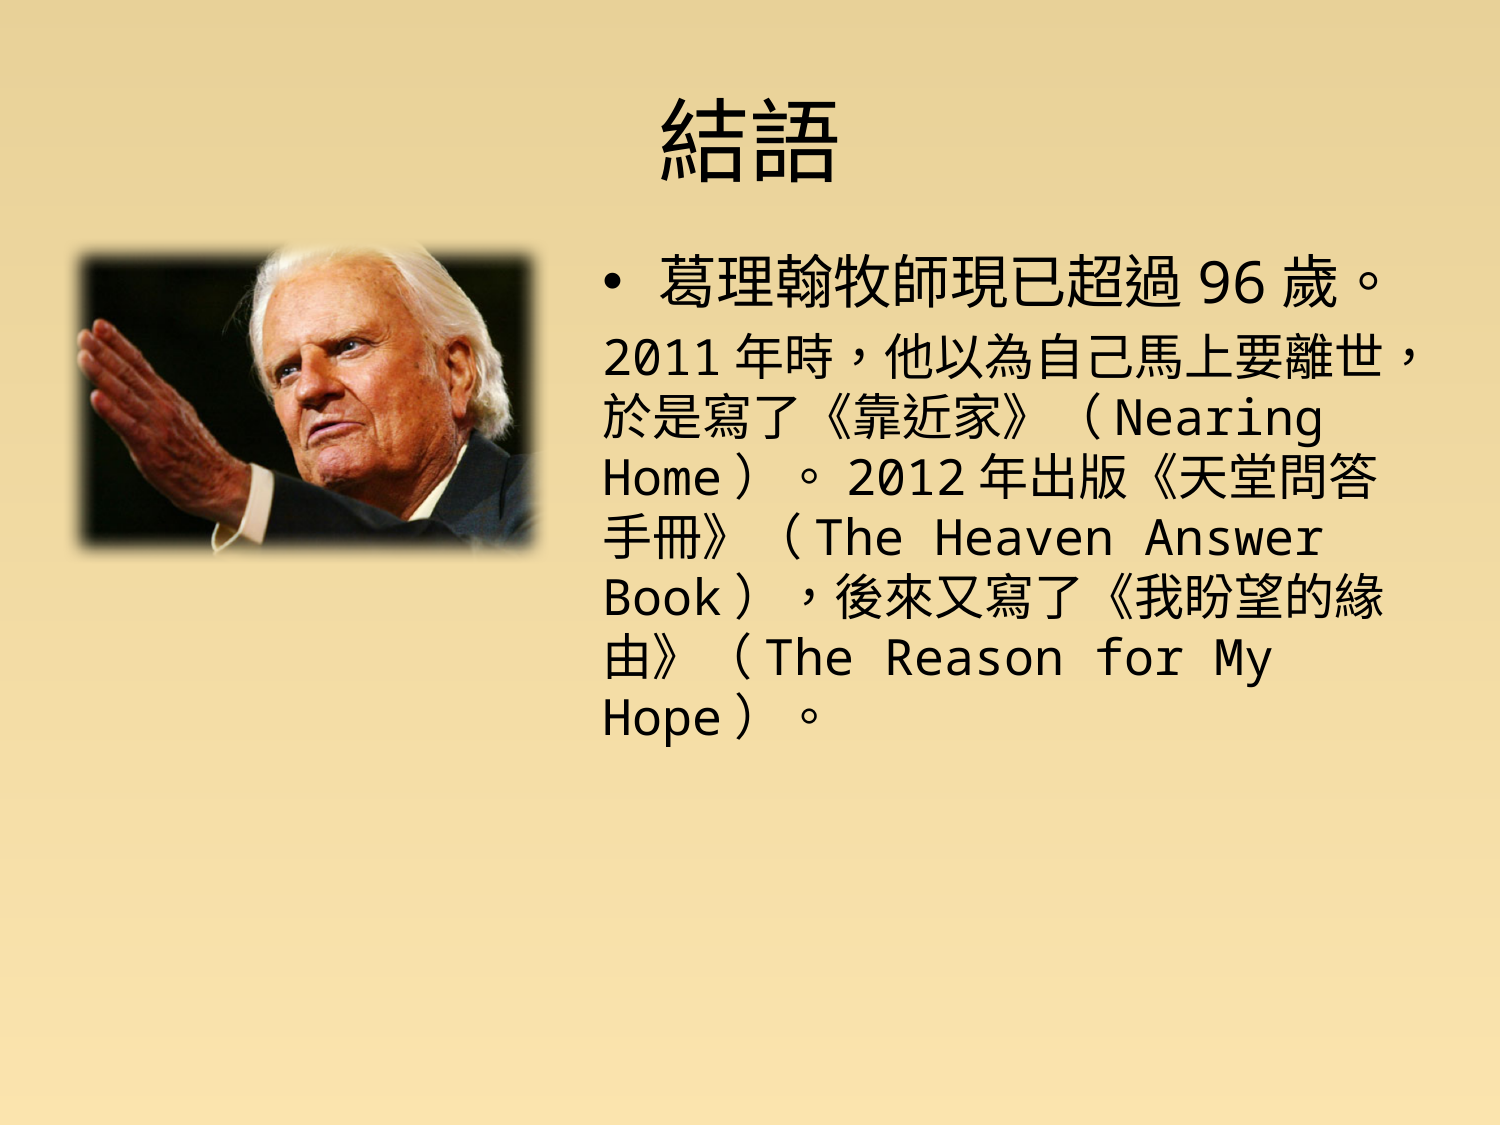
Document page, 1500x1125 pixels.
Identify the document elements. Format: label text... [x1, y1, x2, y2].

list 葛理翰牧師現已超過96歲。 2011年時，他以為自己馬上要離世，於是寫了《靠近家》（Nearing Home）。2012年出版《天堂問答手冊》（The Heaven Answer Book），後來又寫了《我盼望的緣由》（The Reason for My Hope）。 [587, 237, 1425, 981]
title 結語 [75, 45, 1425, 233]
picture [62, 237, 551, 565]
